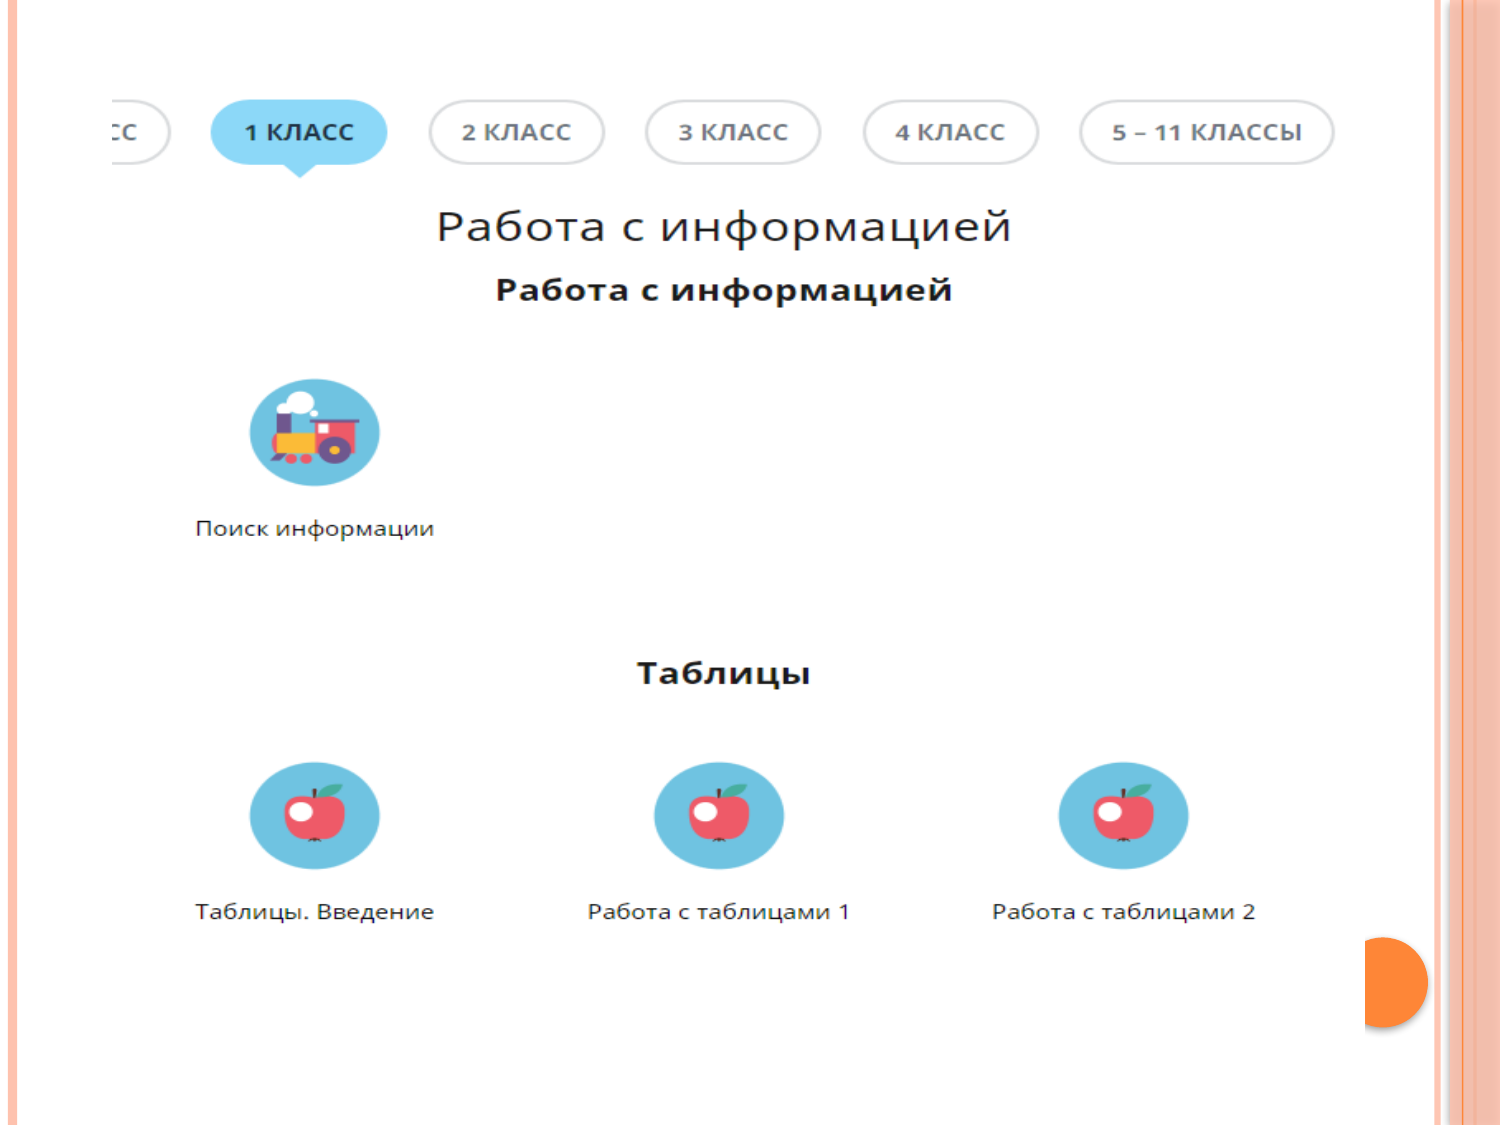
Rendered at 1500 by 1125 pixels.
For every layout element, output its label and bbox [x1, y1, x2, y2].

list [111, 77, 1365, 1048]
